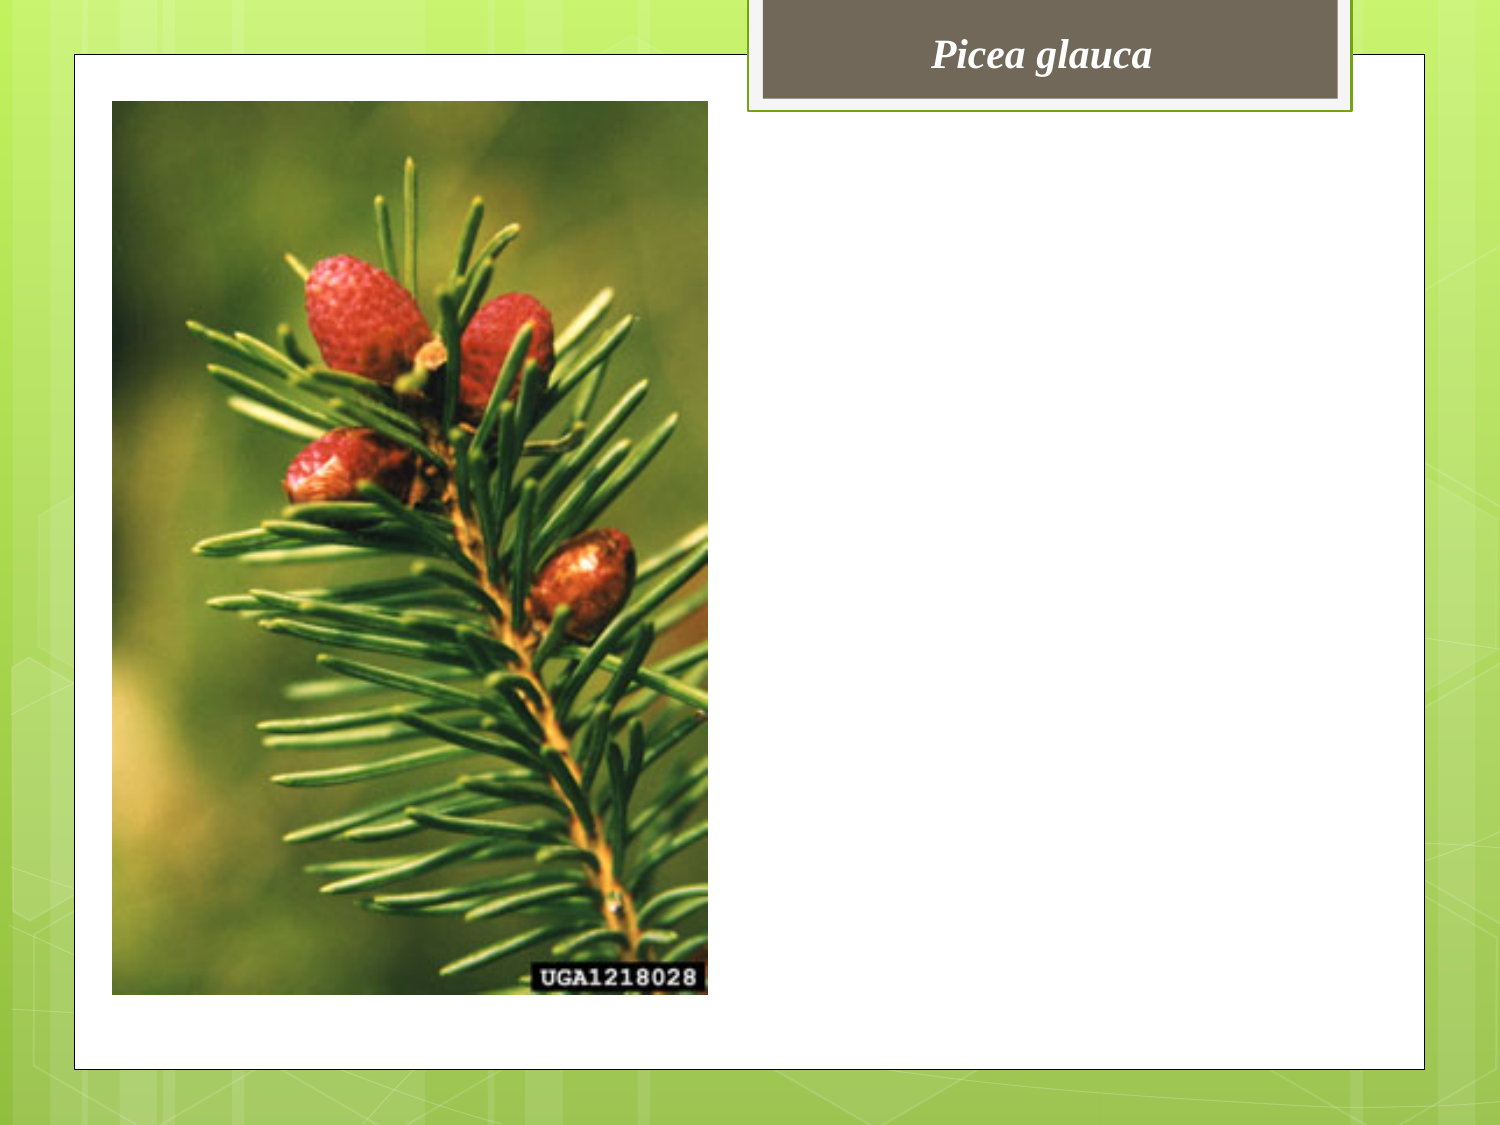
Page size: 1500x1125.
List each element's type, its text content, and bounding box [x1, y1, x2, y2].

picture [111, 101, 708, 995]
text_box Picea glauca [916, 19, 1179, 84]
